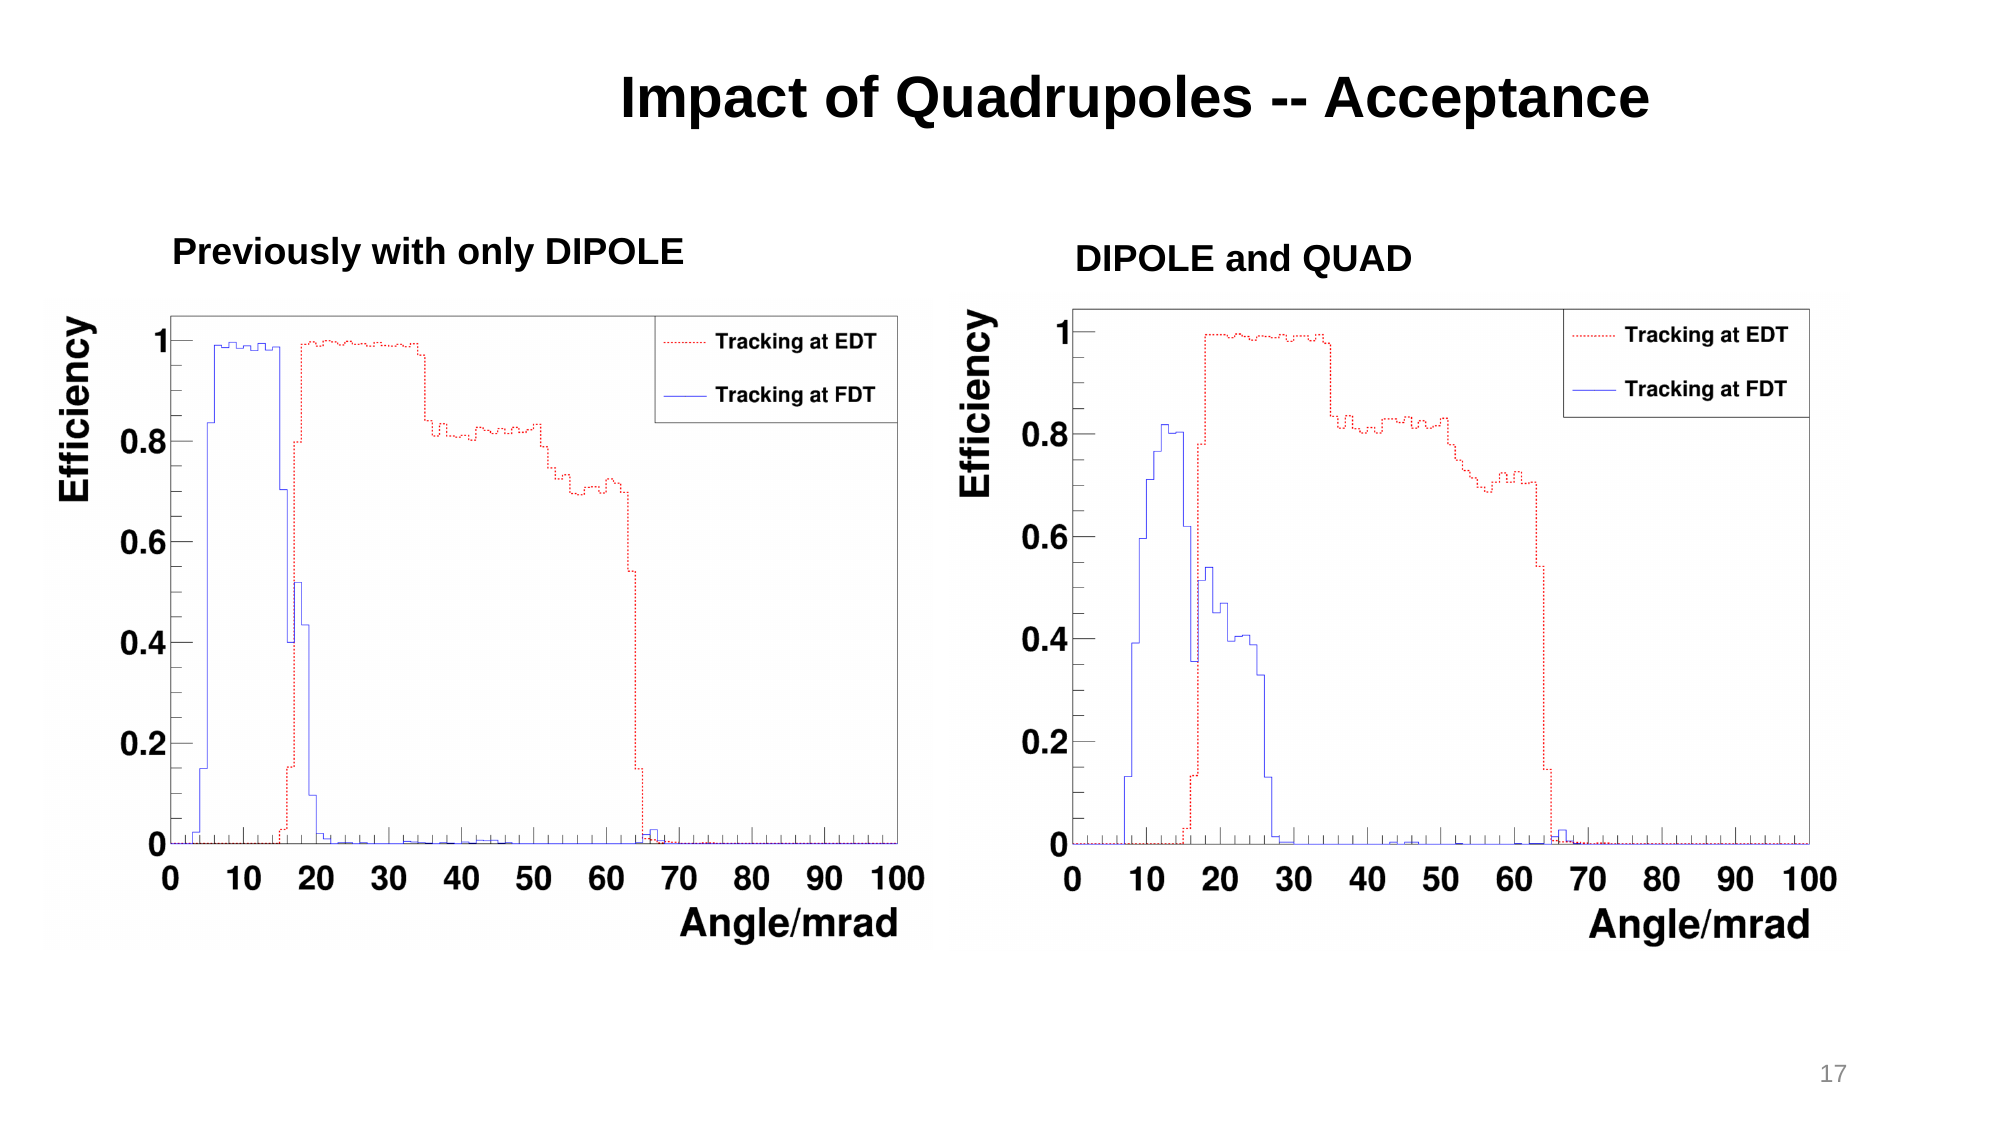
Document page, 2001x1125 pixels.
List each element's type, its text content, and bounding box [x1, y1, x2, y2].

slide_number 17 [1412, 1042, 1863, 1103]
text_box DIPOLE and QUAD [1060, 226, 1428, 286]
text_box Previously with only DIPOLE [157, 219, 701, 280]
picture [949, 292, 1850, 951]
text_box Impact of Quadrupoles -- Acceptance [605, 51, 1667, 137]
picture [43, 298, 933, 950]
